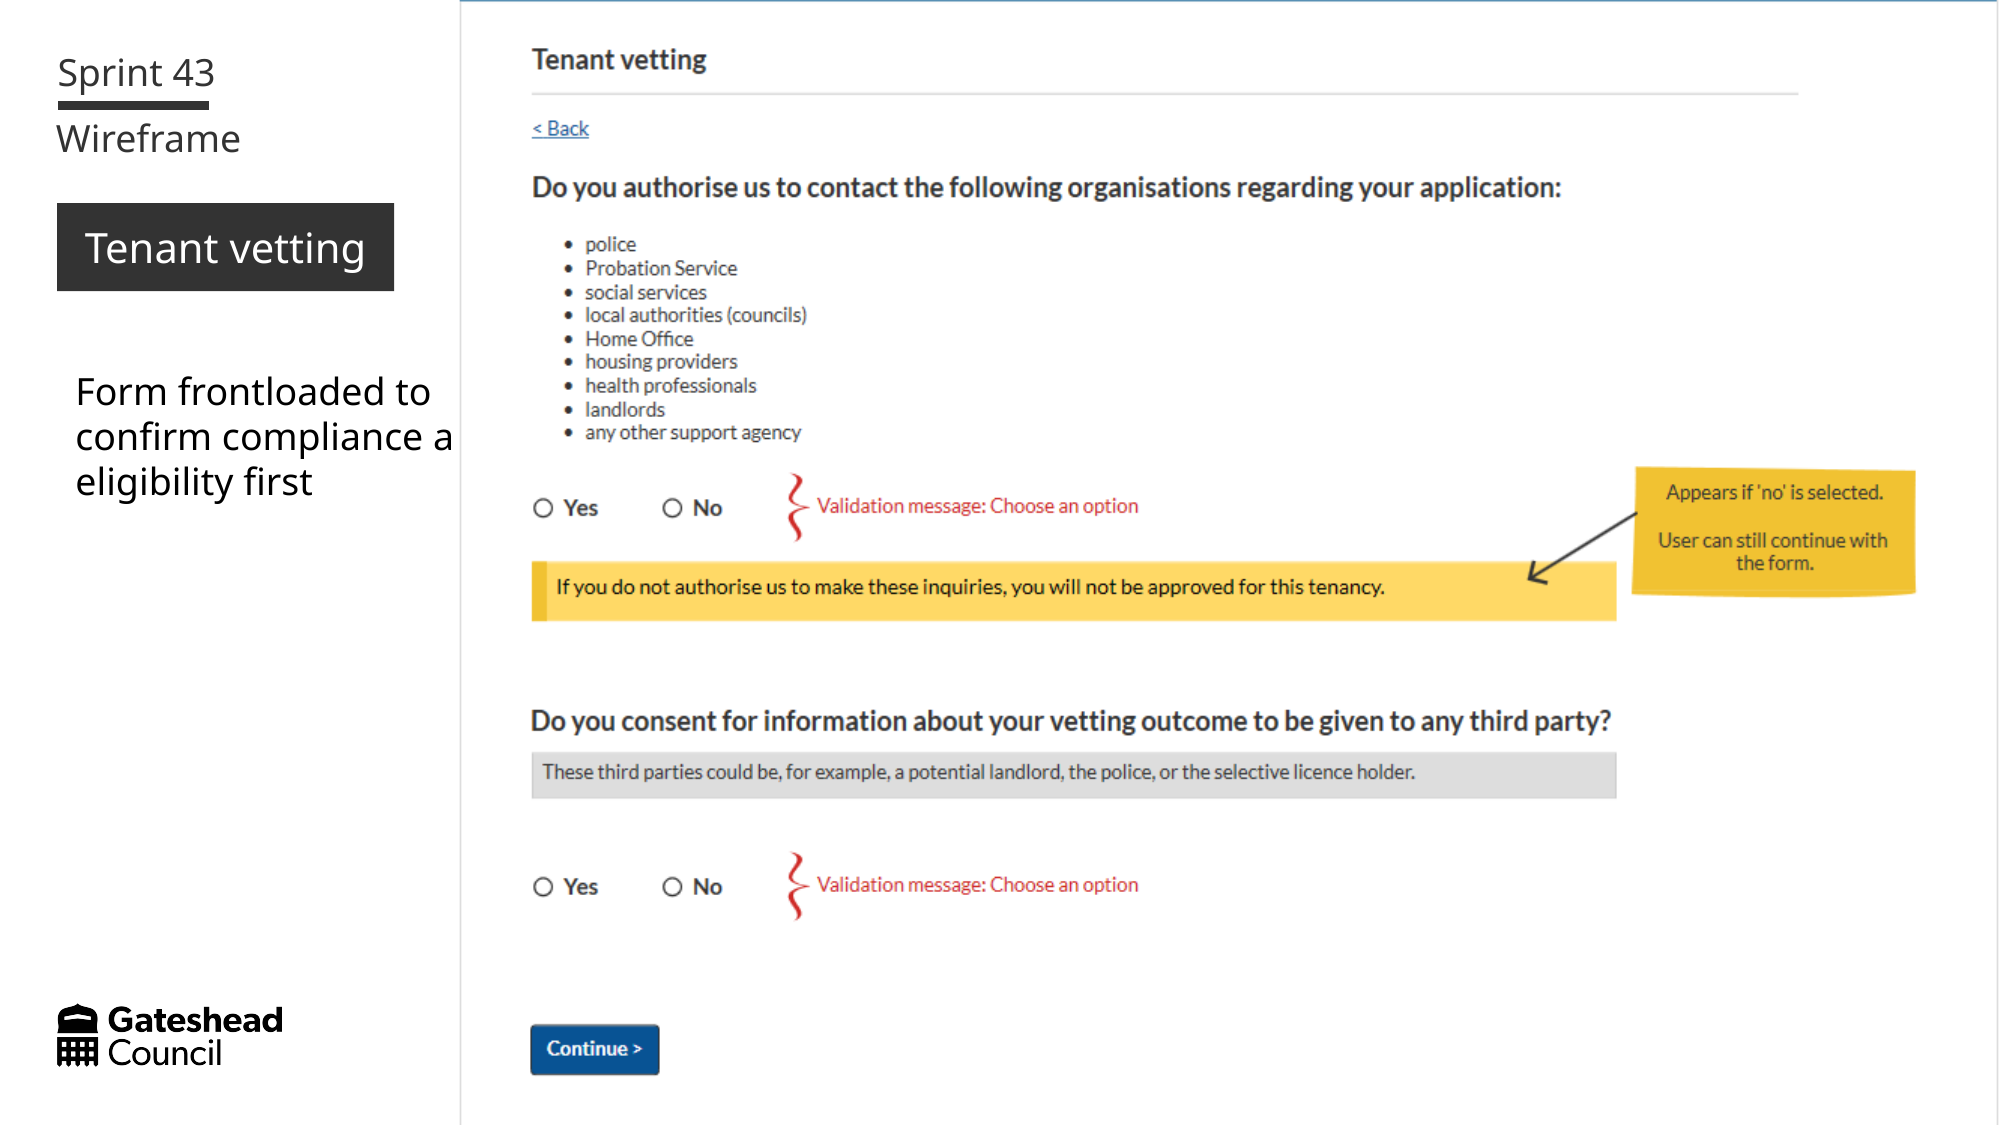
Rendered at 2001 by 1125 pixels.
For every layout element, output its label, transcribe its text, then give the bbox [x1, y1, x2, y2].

text_box Wireframe [40, 112, 317, 169]
picture [457, 0, 2000, 1125]
text_box Tenant vetting [56, 202, 395, 292]
text_box Sprint 43 [42, 26, 245, 112]
text_box Form frontloaded to confirm compliance and eligibility first [60, 360, 457, 601]
picture [57, 1003, 282, 1067]
